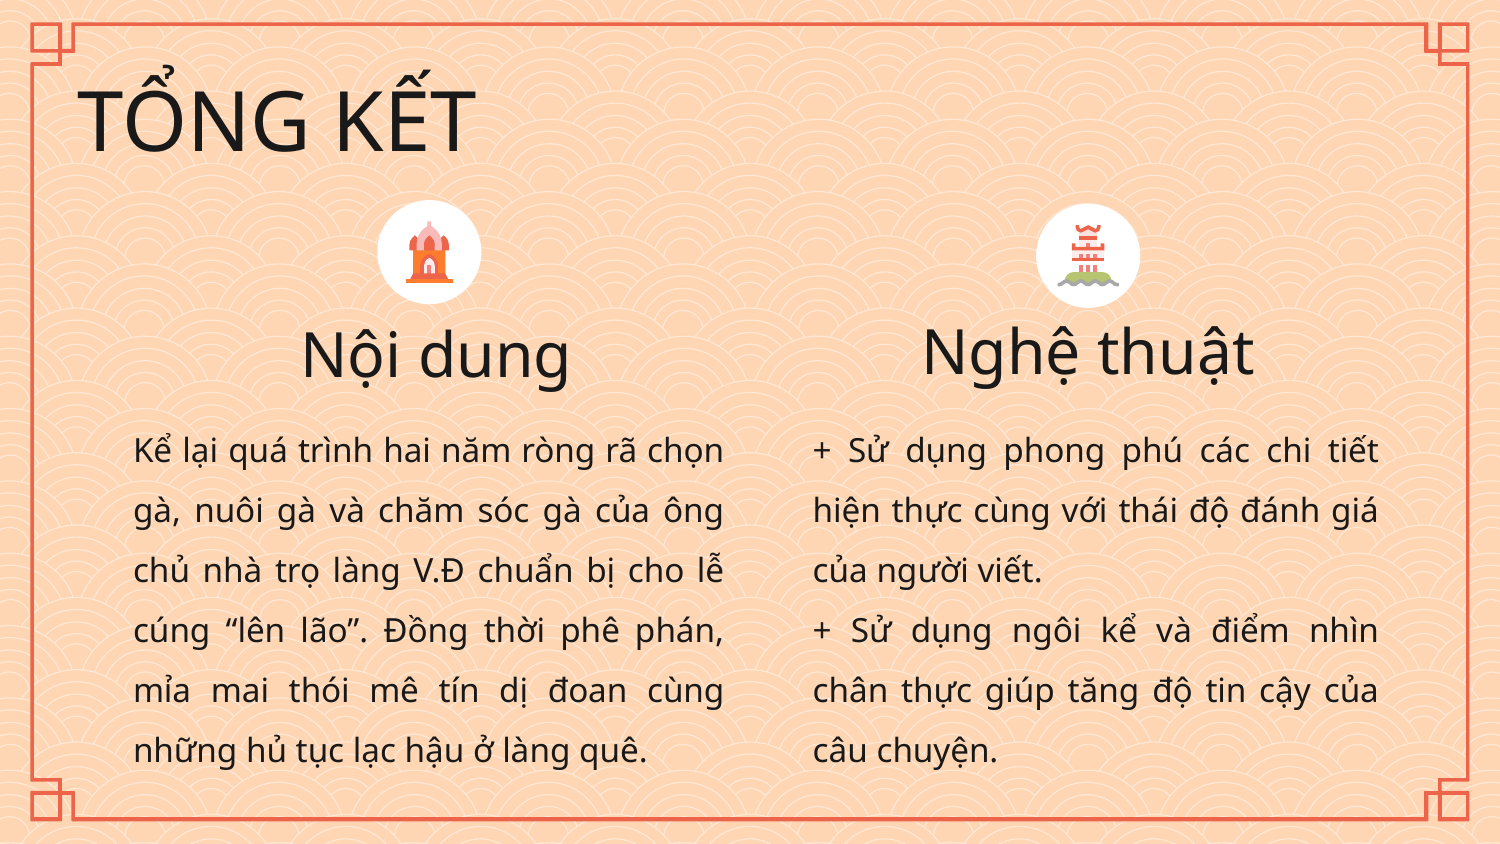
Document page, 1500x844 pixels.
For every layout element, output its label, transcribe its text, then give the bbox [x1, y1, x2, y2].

subtitle Nội dung [198, 314, 676, 391]
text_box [1057, 224, 1120, 287]
title TỔNG KẾT [62, 70, 1327, 165]
text_box [1036, 203, 1141, 308]
subtitle + Sử dụng phong phú các chi tiết hiện thực cùng với thái độ đánh giá của người viết. + Sử dụng ngôi kể và điểm nhìn chân thực giúp tăng độ tin cậy của câu chuyện. [797, 394, 1395, 544]
text_box [377, 200, 482, 305]
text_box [405, 221, 453, 283]
subtitle Kể lại quá trình hai năm ròng rã chọn gà, nuôi gà và chăm sóc gà của ông chủ nhà trọ làng V.Đ chuẩn bị cho lễ cúng “lên lão”. Đồng thời phê phán, mỉa mai thói mê tín dị đoan cùng những hủ tục lạc hậu ở làng quê. [118, 394, 741, 544]
subtitle Nghệ thuật [849, 311, 1327, 388]
